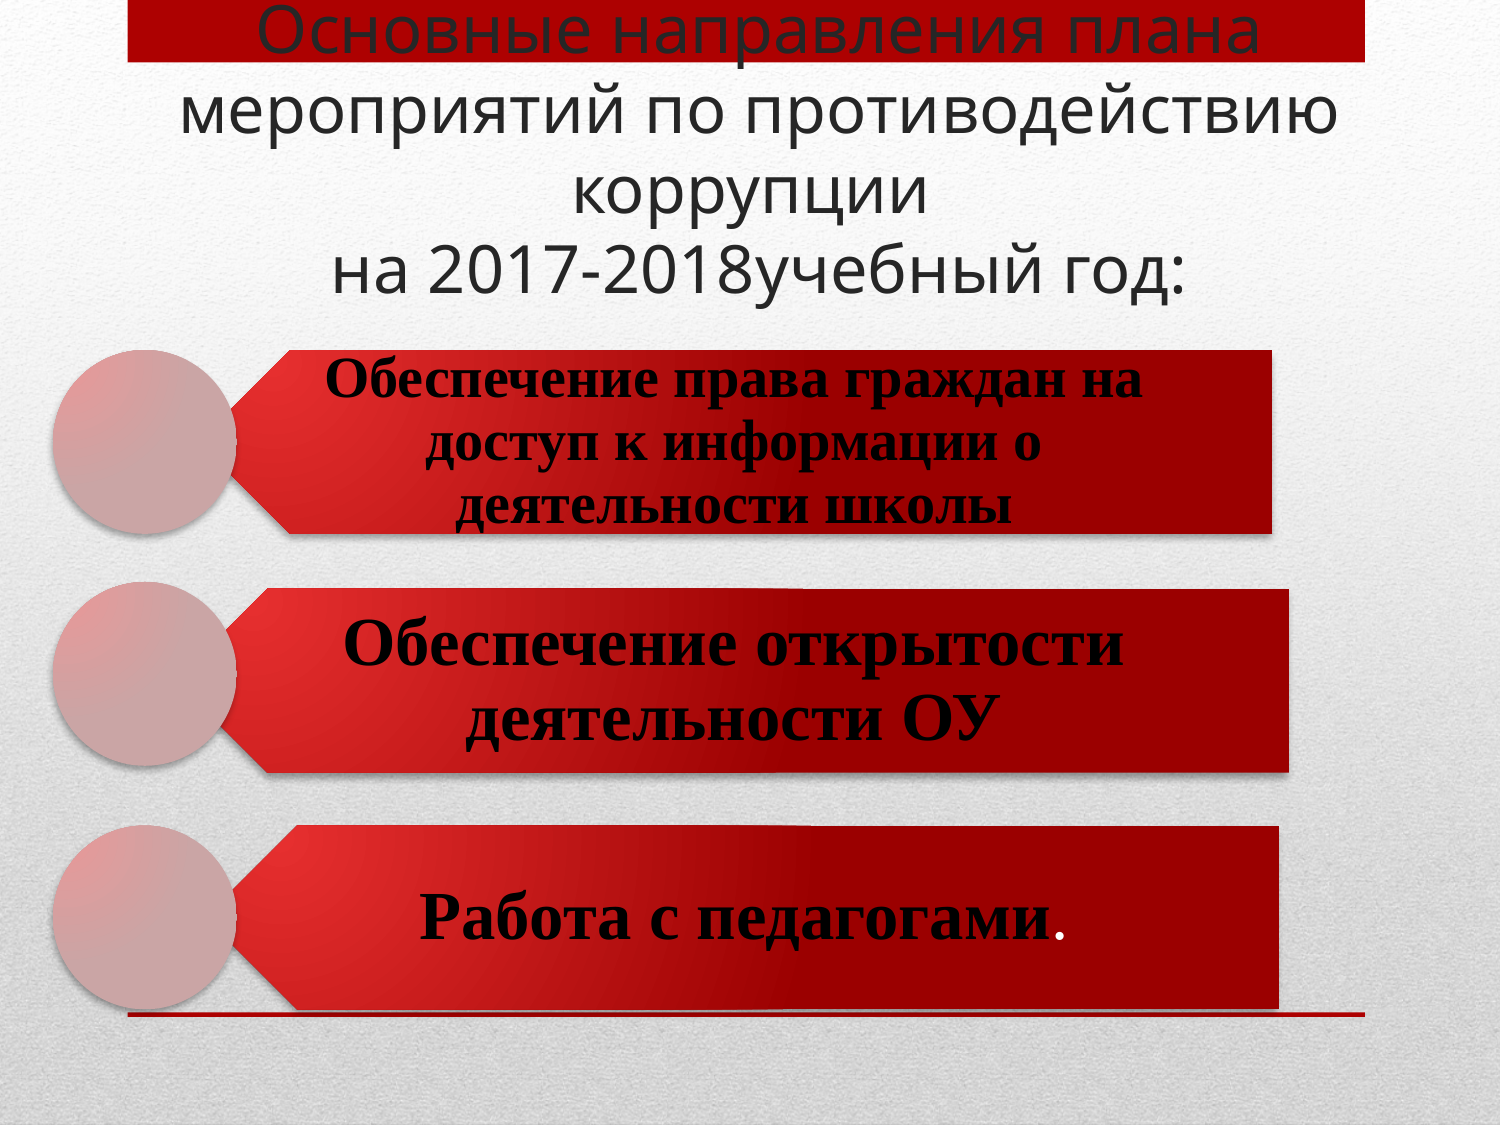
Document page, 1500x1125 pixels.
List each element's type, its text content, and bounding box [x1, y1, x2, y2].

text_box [52, 349, 1413, 1013]
title Основные направления плана мероприятий по противодействию коррупции на 2017-2018учебный год: [88, 113, 1431, 315]
